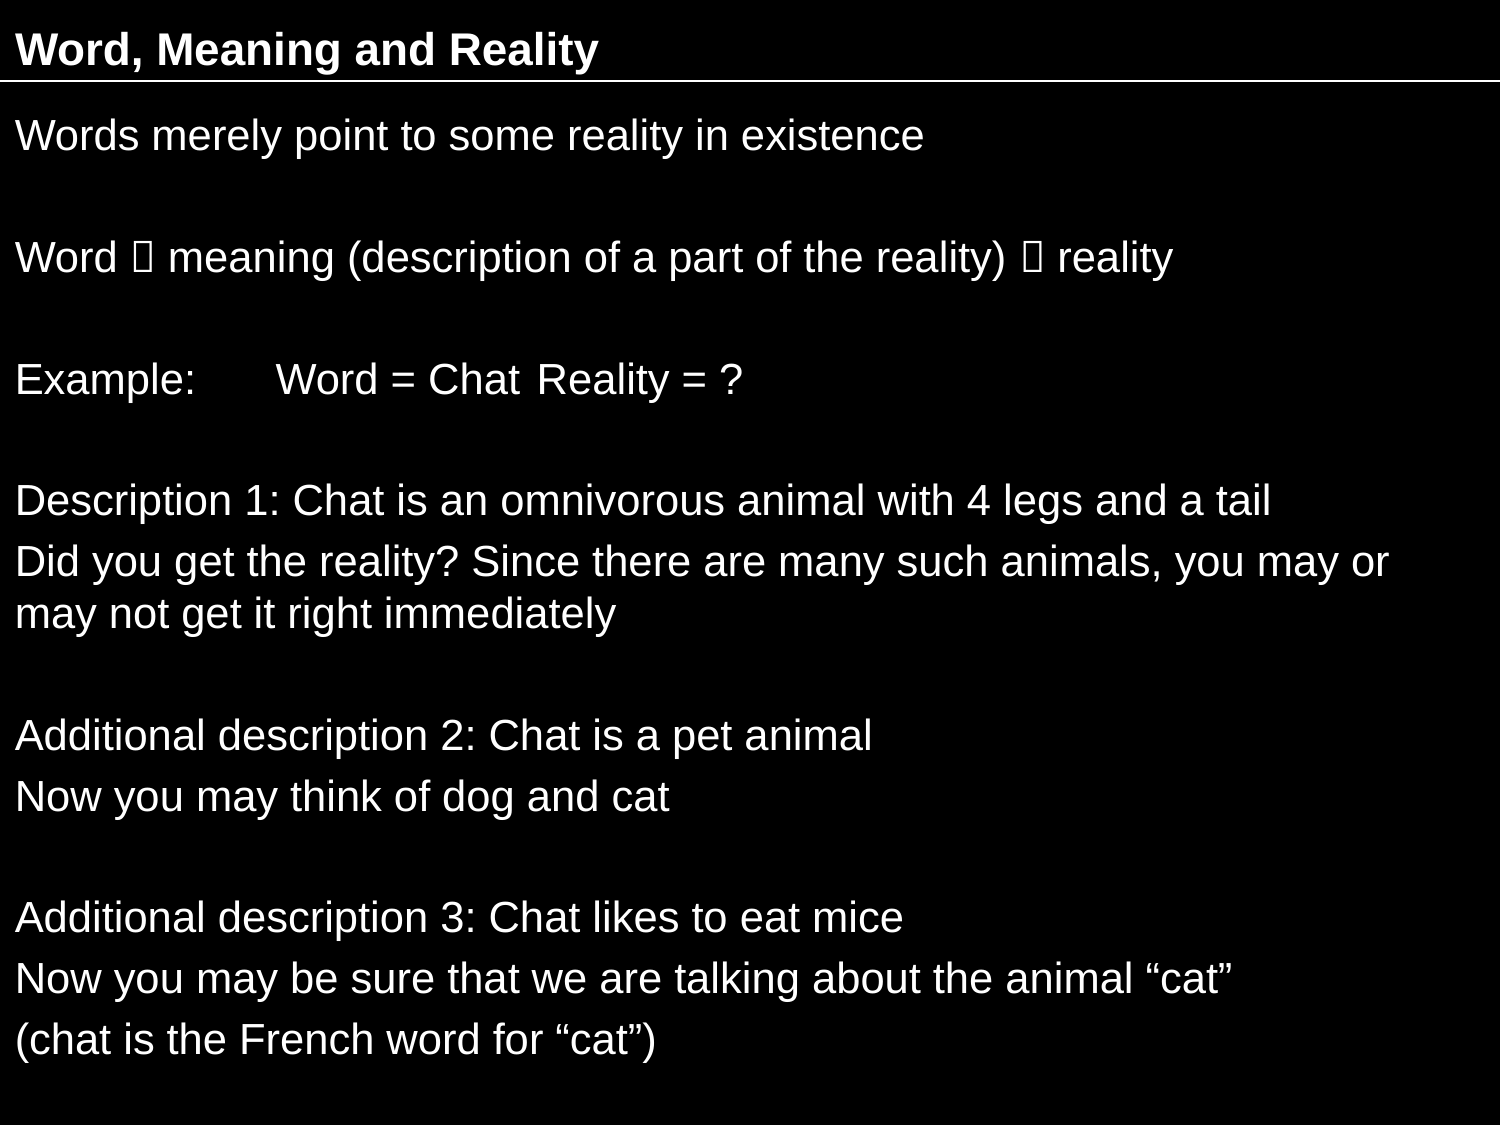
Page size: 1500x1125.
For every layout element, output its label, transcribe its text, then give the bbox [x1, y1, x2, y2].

list Words merely point to some reality in existence Word  meaning (description of a part of the reality)  reality Example: Word = Chat Reality = ? Description 1: Chat is an omnivorous animal with 4 legs and a tail Did you get the reality? Since there are many such animals, you may or may not get it right immediately Additional description 2: Chat is a pet animal Now you may think of dog and cat Additional description 3: Chat likes to eat mice Now you may be sure that we are talking about the animal “cat” (chat is the French word for “cat”) [0, 99, 1500, 1075]
title Word, Meaning and Reality [0, 12, 1500, 75]
